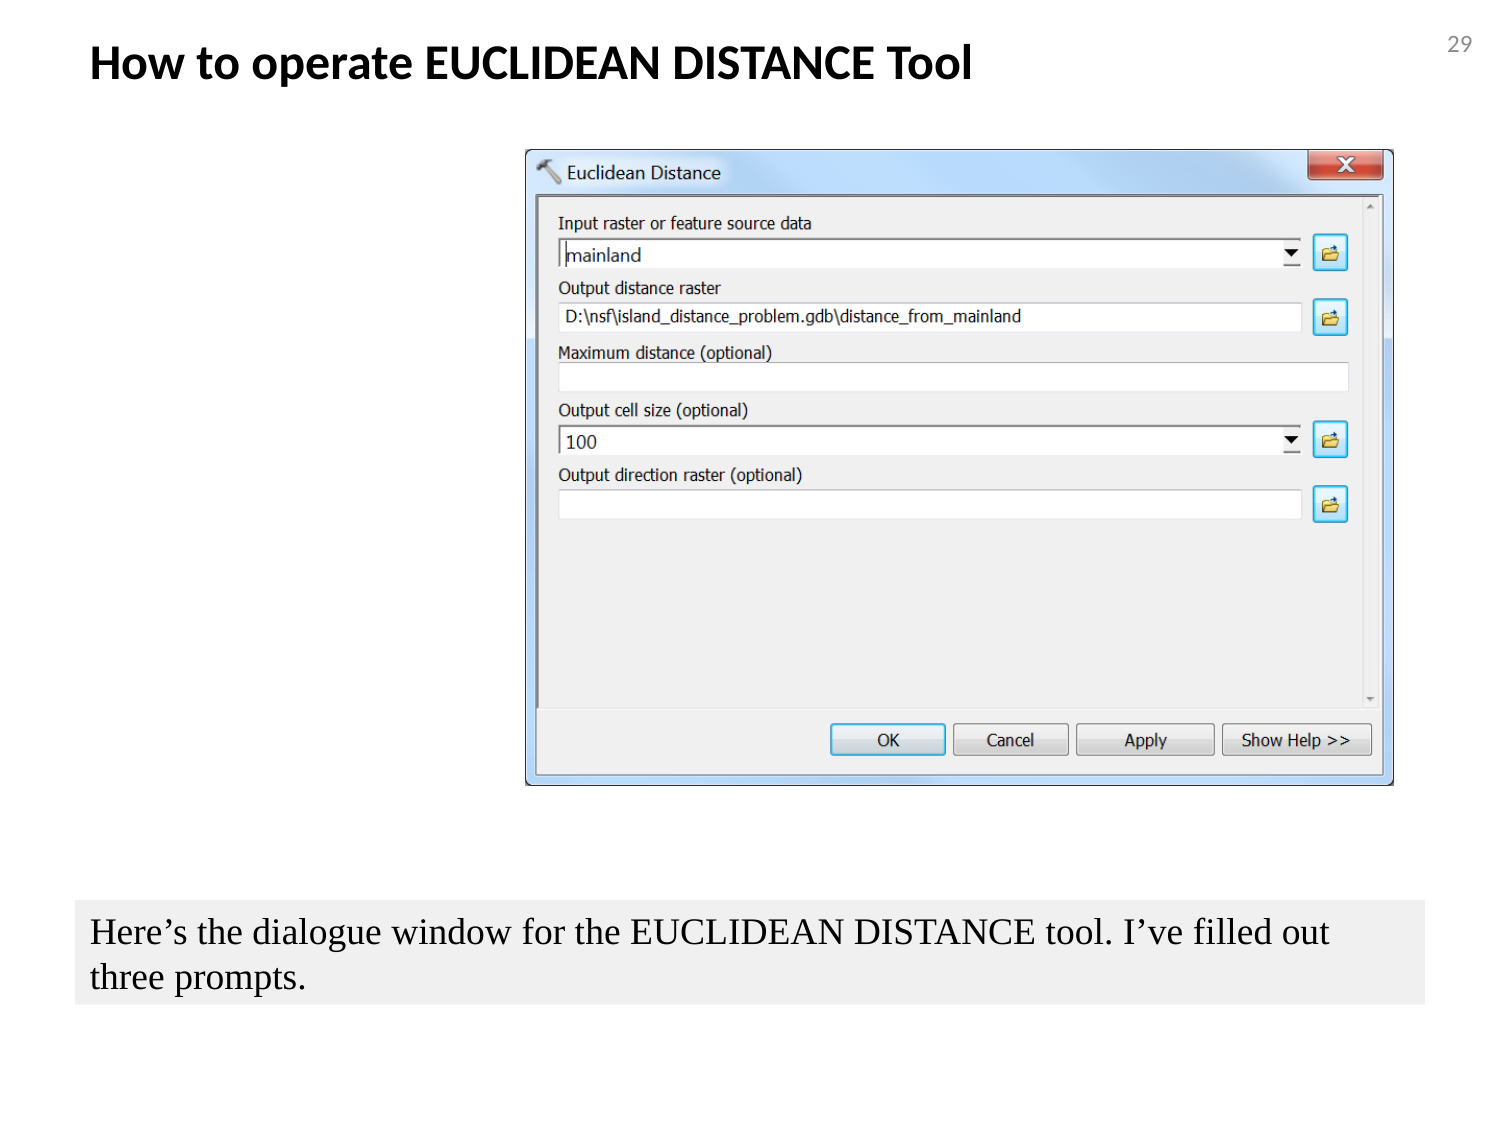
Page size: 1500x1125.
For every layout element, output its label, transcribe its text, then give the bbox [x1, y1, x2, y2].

picture [524, 149, 1394, 786]
text_box How to operate EUCLIDEAN DISTANCE Tool [74, 22, 1425, 98]
text_box Here’s the dialogue window for the EUCLIDEAN DISTANCE tool. I’ve filled out three prompts. [74, 899, 1425, 1005]
slide_number 29 [1137, 12, 1488, 73]
